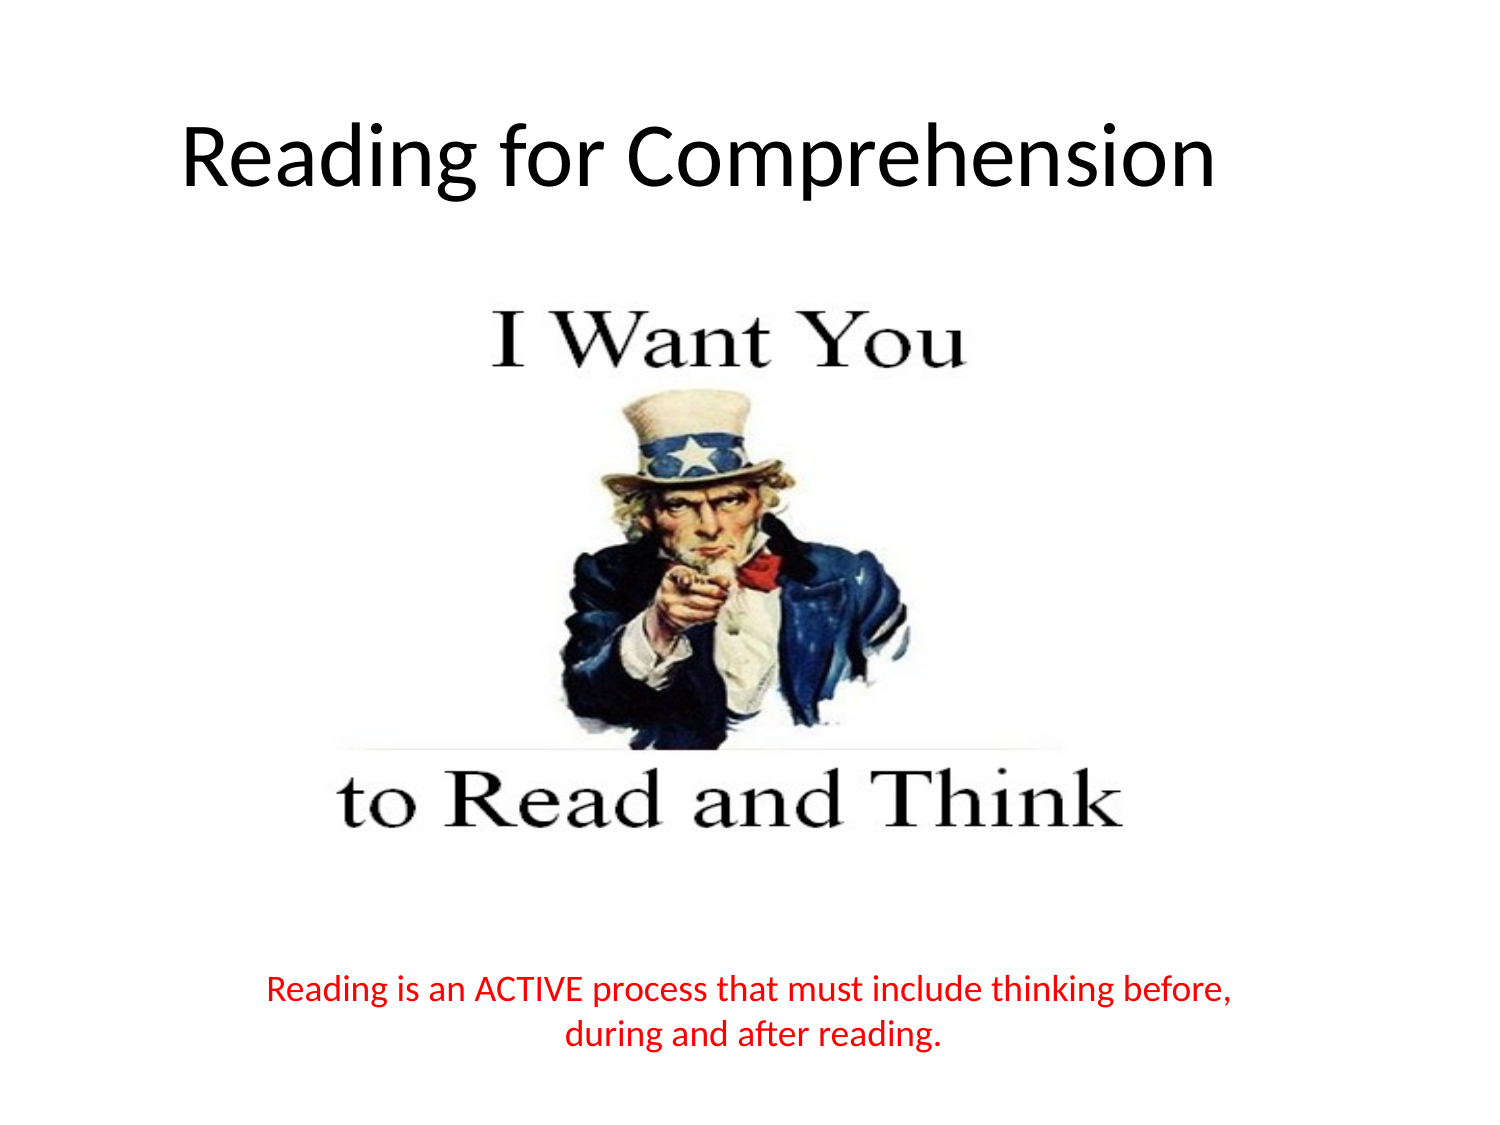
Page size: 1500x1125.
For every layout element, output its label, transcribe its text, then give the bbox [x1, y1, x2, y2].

title Reading for Comprehension [24, 75, 1375, 225]
picture [124, 237, 1351, 888]
text_box Reading is an ACTIVE process that must include thinking before, during and after reading. [251, 956, 1257, 1062]
